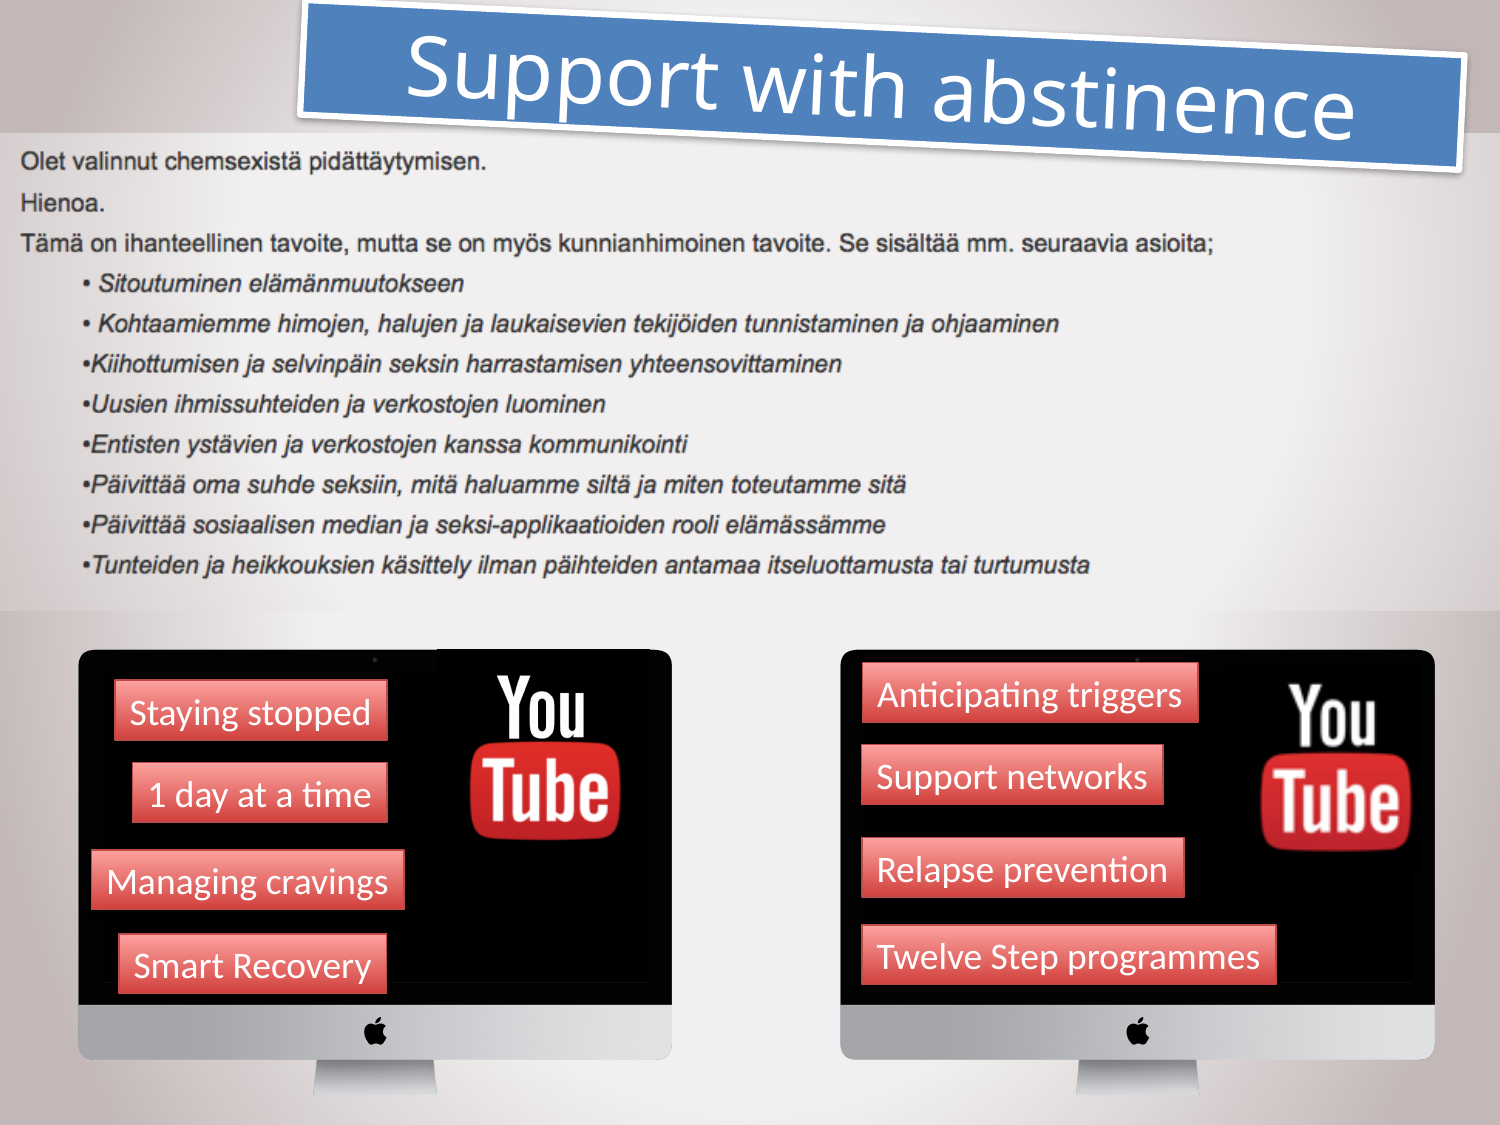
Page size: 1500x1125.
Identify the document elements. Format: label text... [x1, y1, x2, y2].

picture [0, 0, 1500, 1125]
text_box Support with abstinence [296, 0, 1468, 131]
